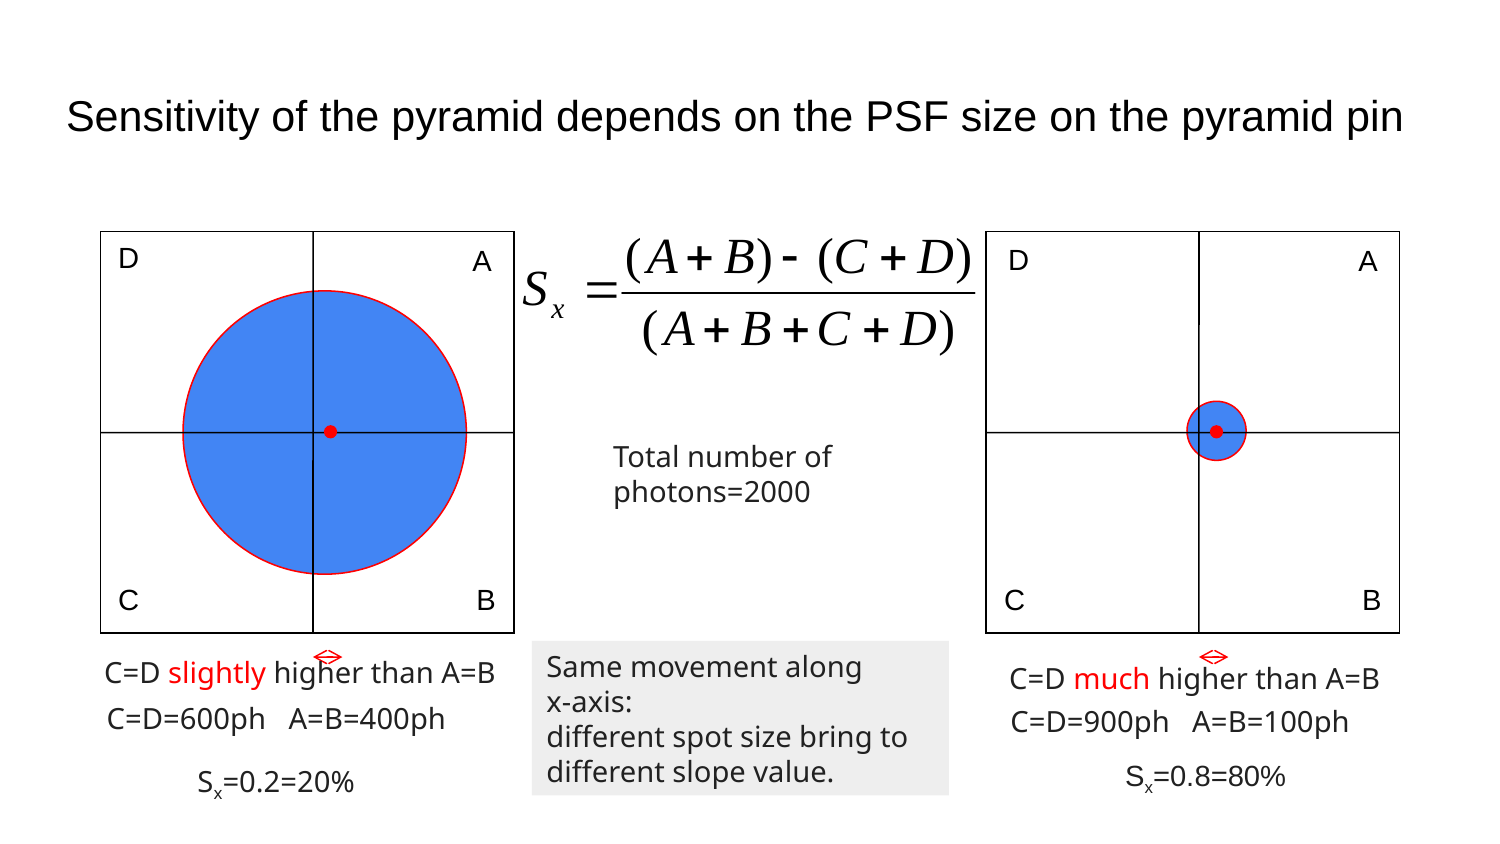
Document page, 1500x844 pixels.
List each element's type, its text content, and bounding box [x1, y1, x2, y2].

text_box [1199, 231, 1400, 432]
text_box Sx=0.2=20% [182, 755, 371, 811]
text_box A [1343, 234, 1393, 285]
text_box [324, 425, 337, 438]
title Sensitivity of the pyramid depends on the PSF size on the pyramid pin [51, 72, 1449, 167]
text_box [314, 231, 514, 432]
text_box C [989, 574, 1041, 624]
text_box C=D=900ph A=B=100ph [995, 696, 1365, 746]
text_box Same movement along x-axis: different spot size bring to different slope value. [531, 640, 949, 796]
text_box [986, 433, 1198, 634]
text_box Total number of photons=2000 [598, 430, 855, 516]
text_box A [457, 234, 507, 285]
text_box B [461, 574, 511, 624]
text_box [100, 433, 514, 634]
text_box Sx=0.8=80% [1110, 749, 1302, 805]
text_box C=D=600ph A=B=400ph [91, 693, 462, 743]
text_box [986, 231, 1198, 432]
text_box D [993, 233, 1045, 284]
text_box C=D slightly higher than A=B [89, 647, 511, 697]
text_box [513, 225, 987, 365]
text_box C [103, 574, 155, 624]
text_box [1199, 433, 1400, 634]
text_box C=D much higher than A=B [994, 653, 1396, 703]
text_box D [103, 231, 155, 282]
text_box B [1347, 574, 1397, 624]
text_box [100, 231, 313, 432]
text_box [1210, 425, 1223, 438]
